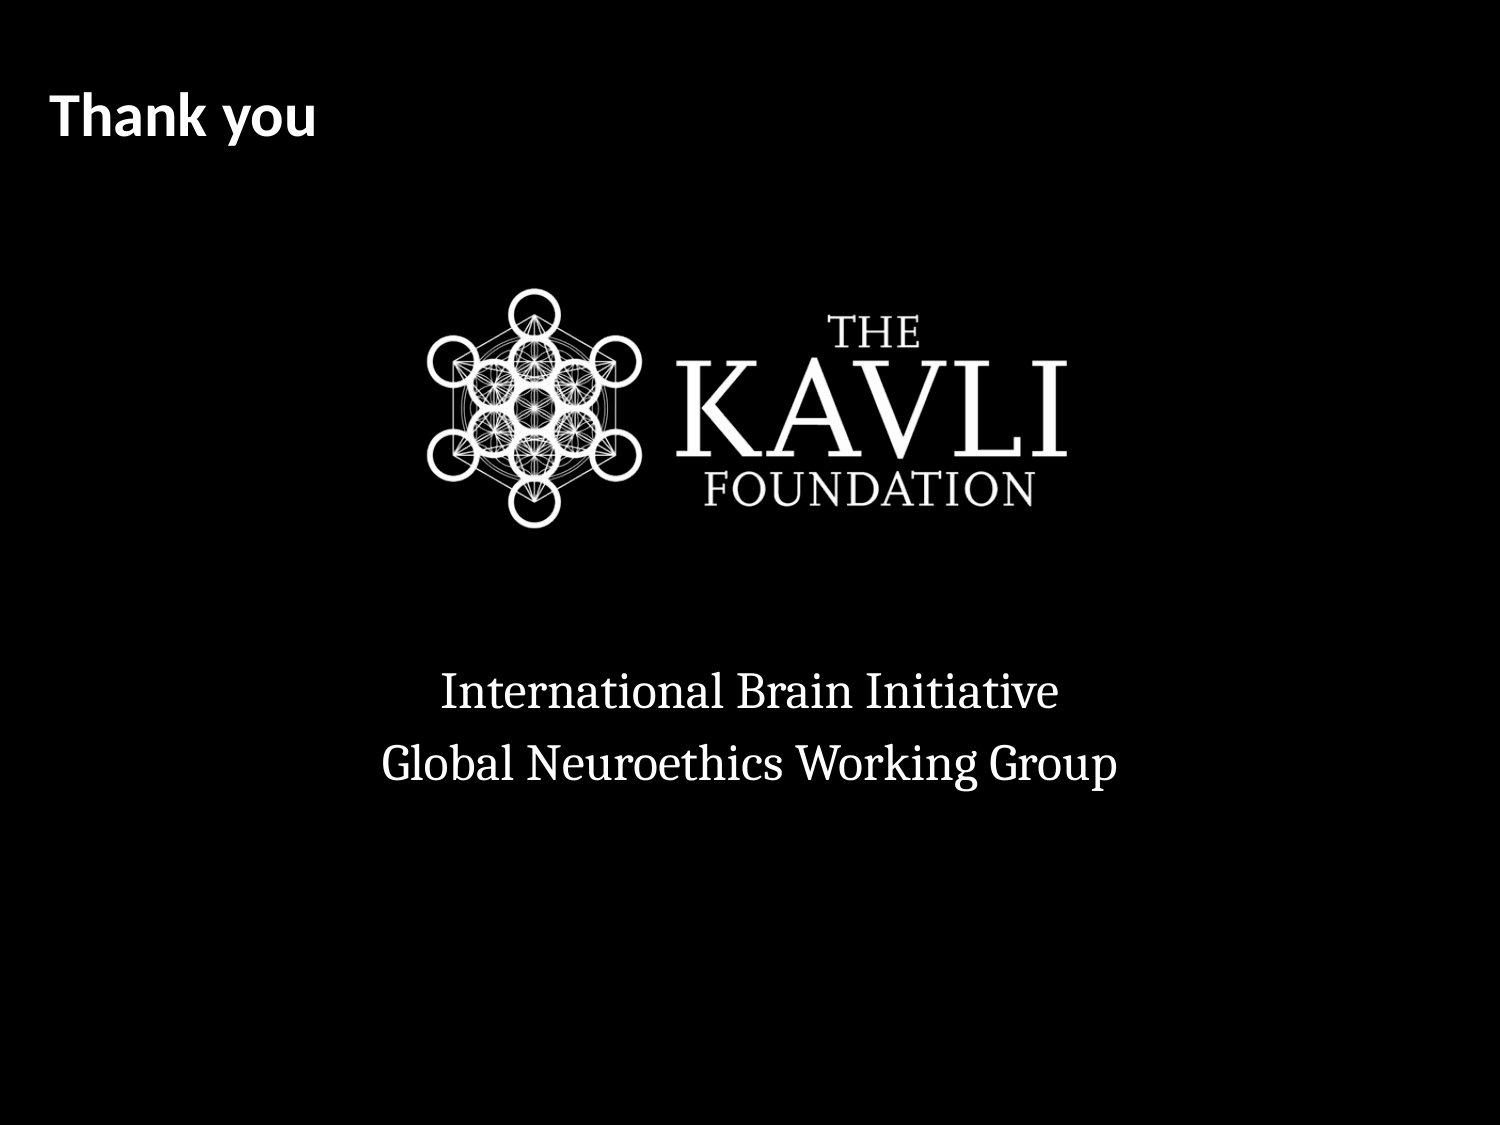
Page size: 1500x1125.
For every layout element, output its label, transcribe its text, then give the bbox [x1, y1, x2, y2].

picture [370, 232, 1130, 583]
text_box International Brain Initiative Global Neuroethics Working Group [224, 632, 1276, 764]
text_box Thank you [34, 48, 1462, 180]
